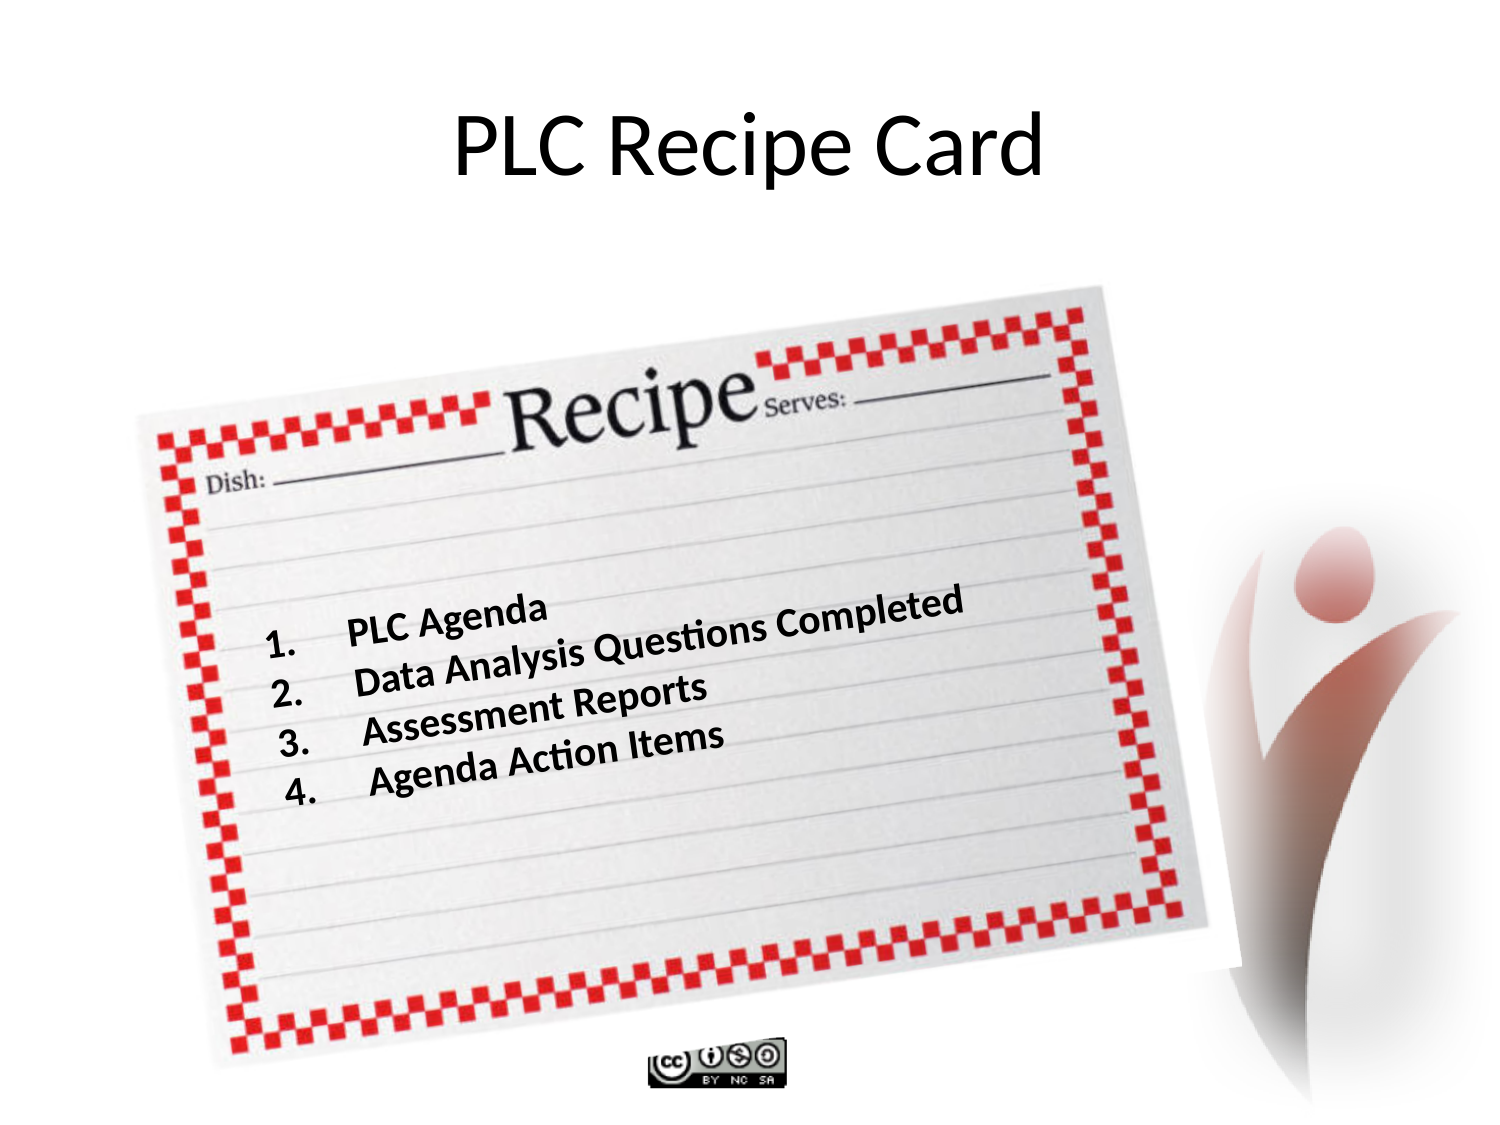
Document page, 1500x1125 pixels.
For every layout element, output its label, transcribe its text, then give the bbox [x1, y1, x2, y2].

picture [89, 228, 1242, 1125]
title PLC Recipe Card [75, 45, 1425, 233]
